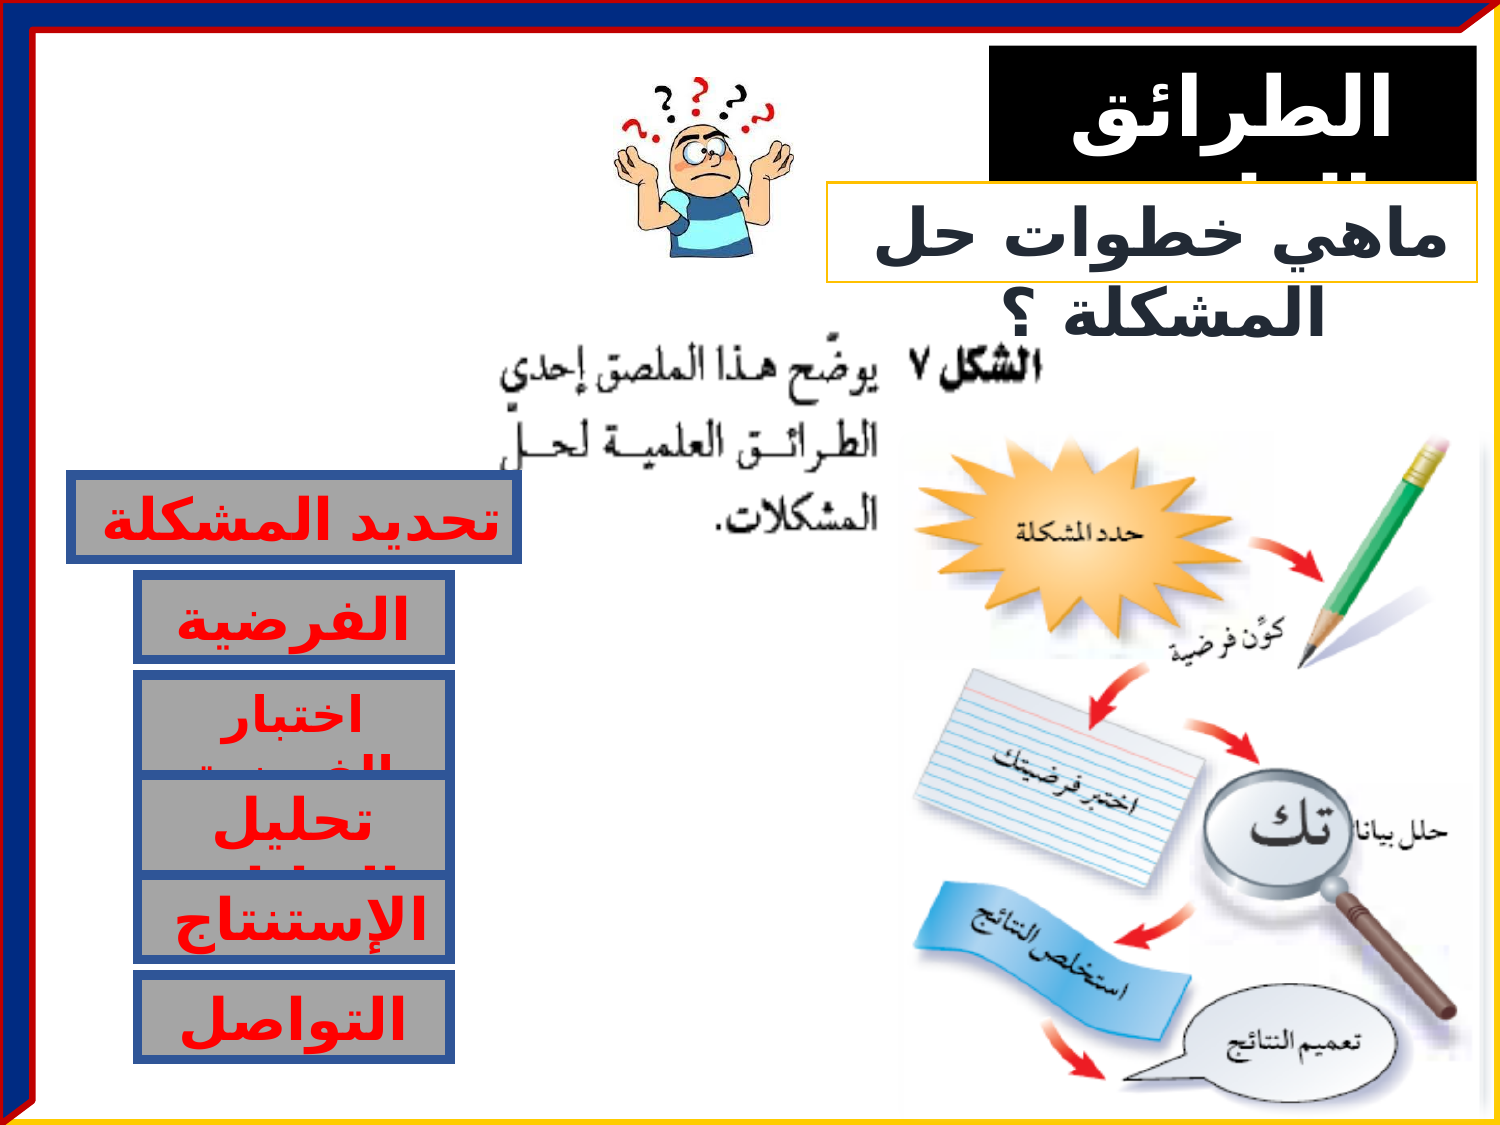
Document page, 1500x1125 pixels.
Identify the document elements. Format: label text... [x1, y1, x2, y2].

text_box الفرضية [136, 574, 451, 661]
text_box الإستنتاج [136, 874, 451, 961]
text_box اختبار الفرضية [136, 674, 451, 774]
text_box ماهي خطوات حل المشكلة ؟ [826, 181, 1478, 283]
text_box التواصل [136, 974, 451, 1061]
picture [488, 298, 1500, 1125]
text_box الطرائق العلمية [989, 45, 1477, 181]
picture [613, 77, 794, 258]
text_box تحديد المشكلة [70, 474, 488, 561]
text_box تحليل البيانات [136, 774, 451, 874]
